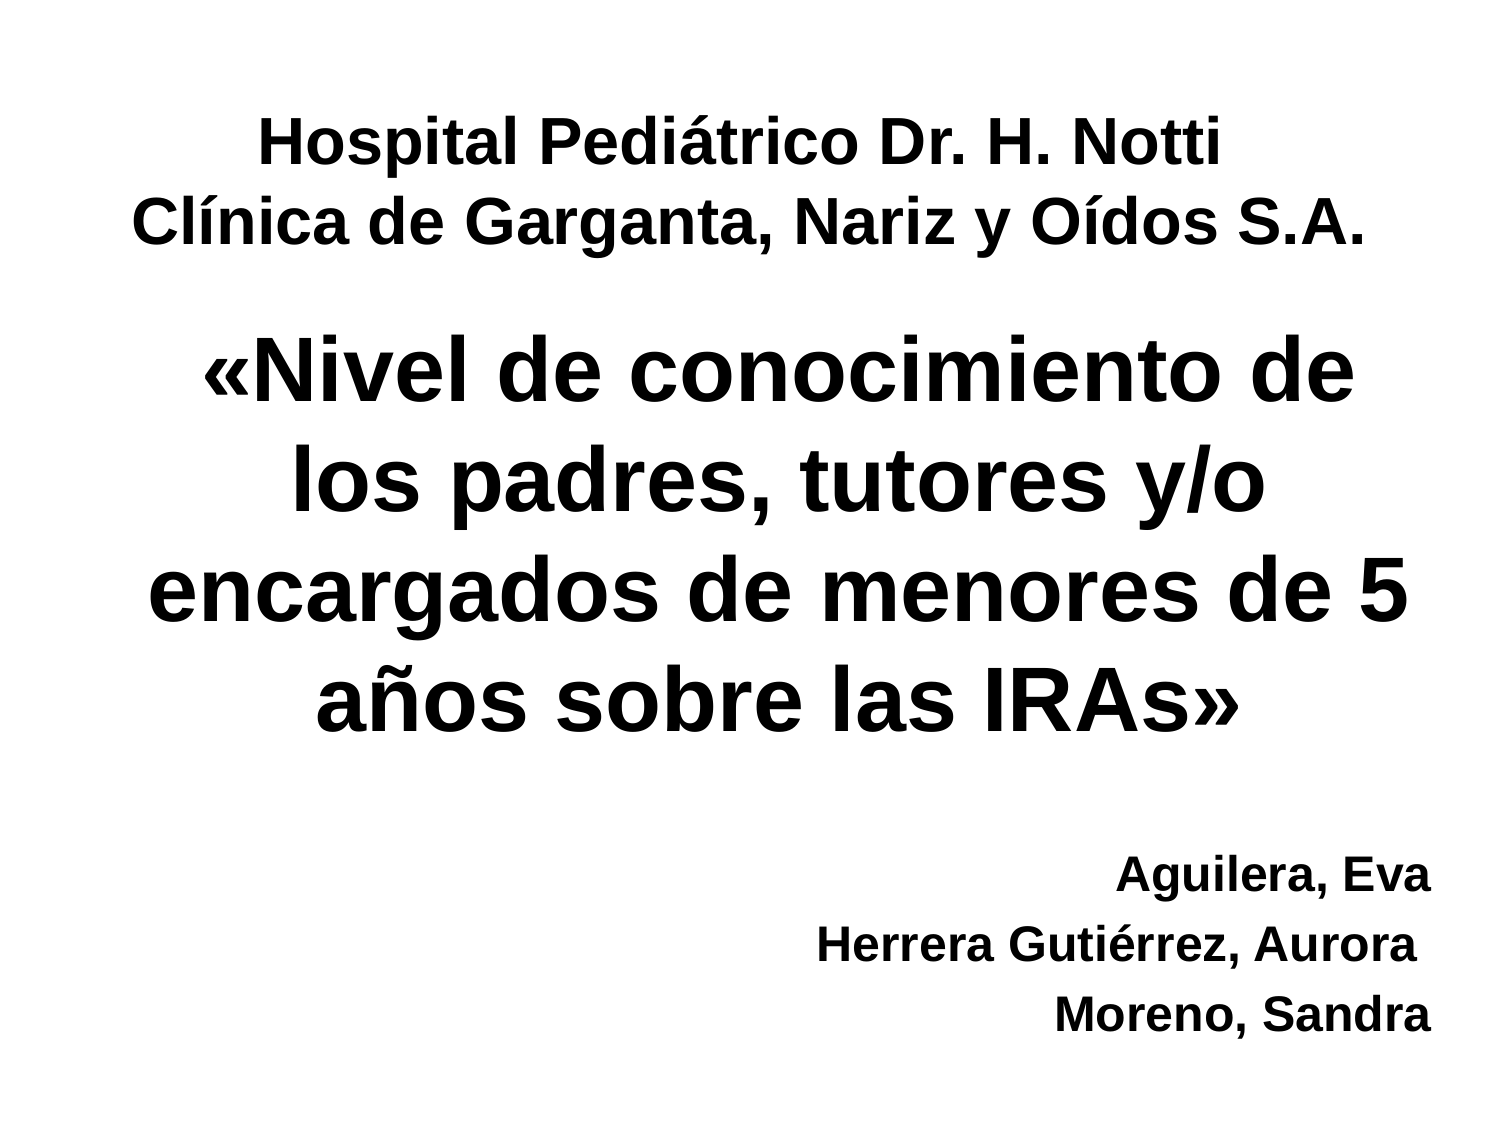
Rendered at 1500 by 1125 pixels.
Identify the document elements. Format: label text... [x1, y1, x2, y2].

subtitle «Nivel de conocimiento de los padres, tutores y/o encargados de menores de 5 años sobre las IRAs» Aguilera, Eva Herrera Gutiérrez, Aurora Moreno, Sandra [112, 302, 1447, 1071]
title Hospital Pediátrico Dr. H. Notti Clínica de Garganta, Nariz y Oídos S.A. [112, 90, 1388, 291]
